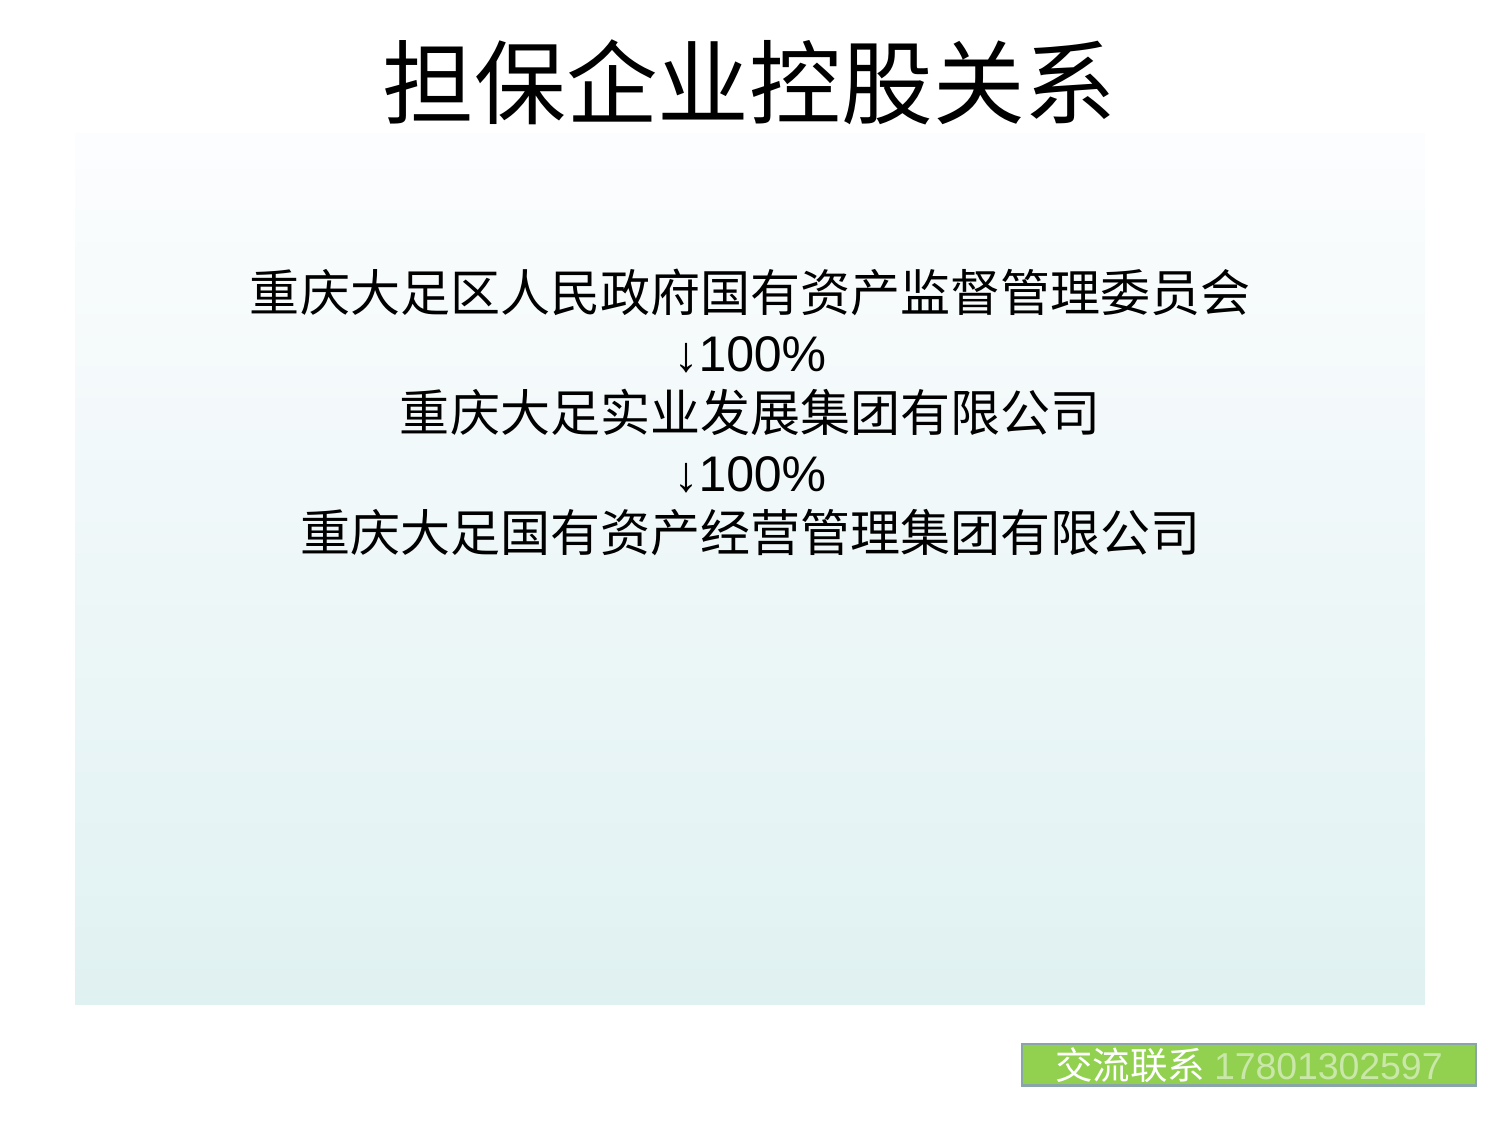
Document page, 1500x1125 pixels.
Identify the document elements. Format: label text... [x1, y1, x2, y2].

title 担保企业控股关系 [74, 44, 1426, 116]
list 重庆大足区人民政府国有资产监督管理委员会 ↓100% 重庆大足实业发展集团有限公司 ↓100% 重庆大足国有资产经营管理集团有限公司 [74, 133, 1426, 1006]
